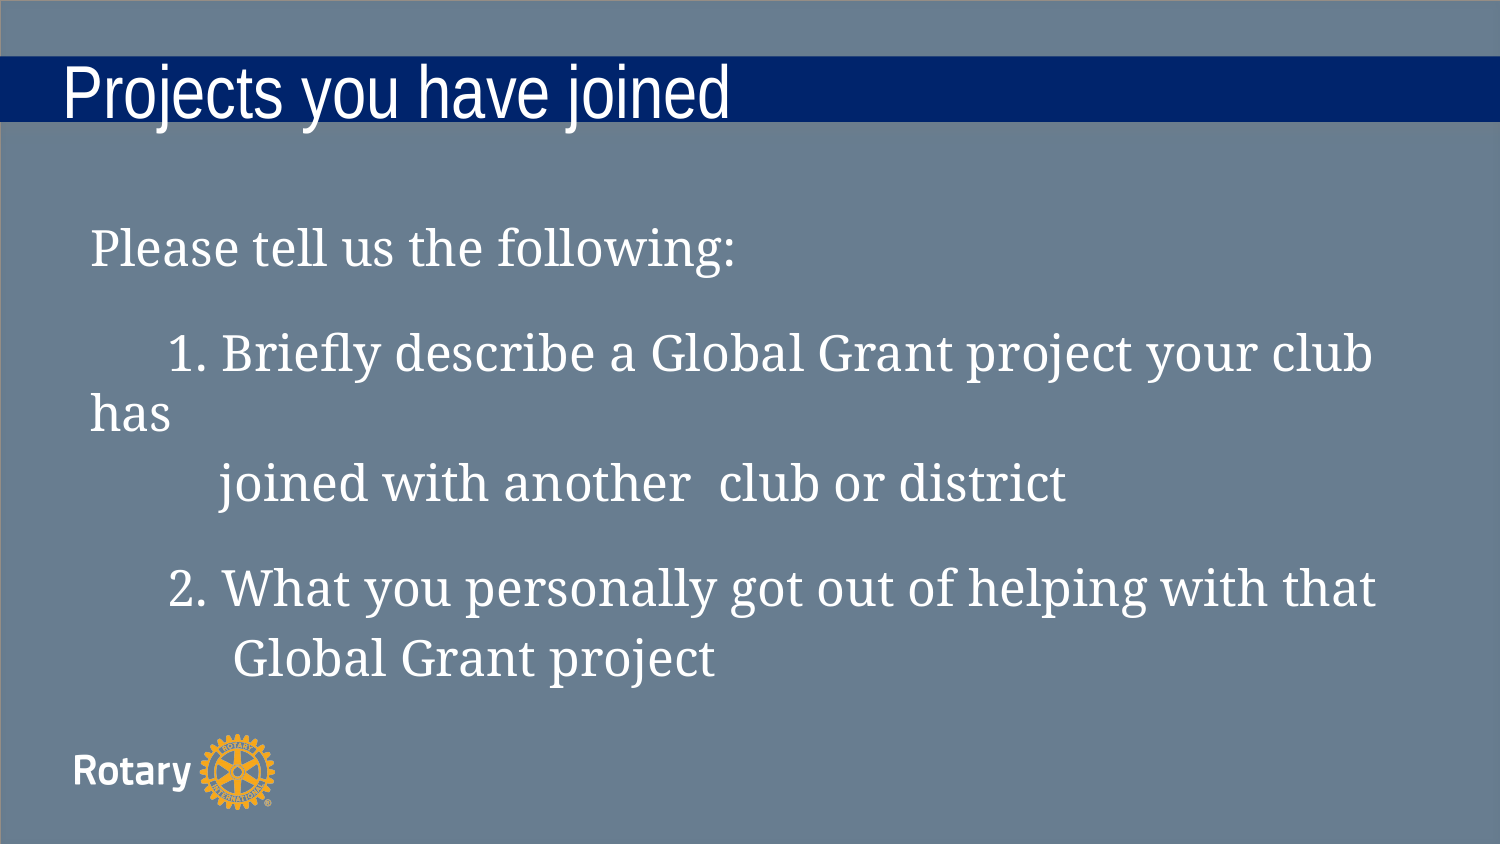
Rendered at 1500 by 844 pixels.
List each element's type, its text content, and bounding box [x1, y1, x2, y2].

list Please tell us the following: 1. Briefly describe a Global Grant project your club has joined with another club or district 2. What you personally got out of helping with that Global Grant project [75, 209, 1425, 767]
title Projects you have joined [62, 56, 1500, 122]
picture [75, 767, 275, 810]
